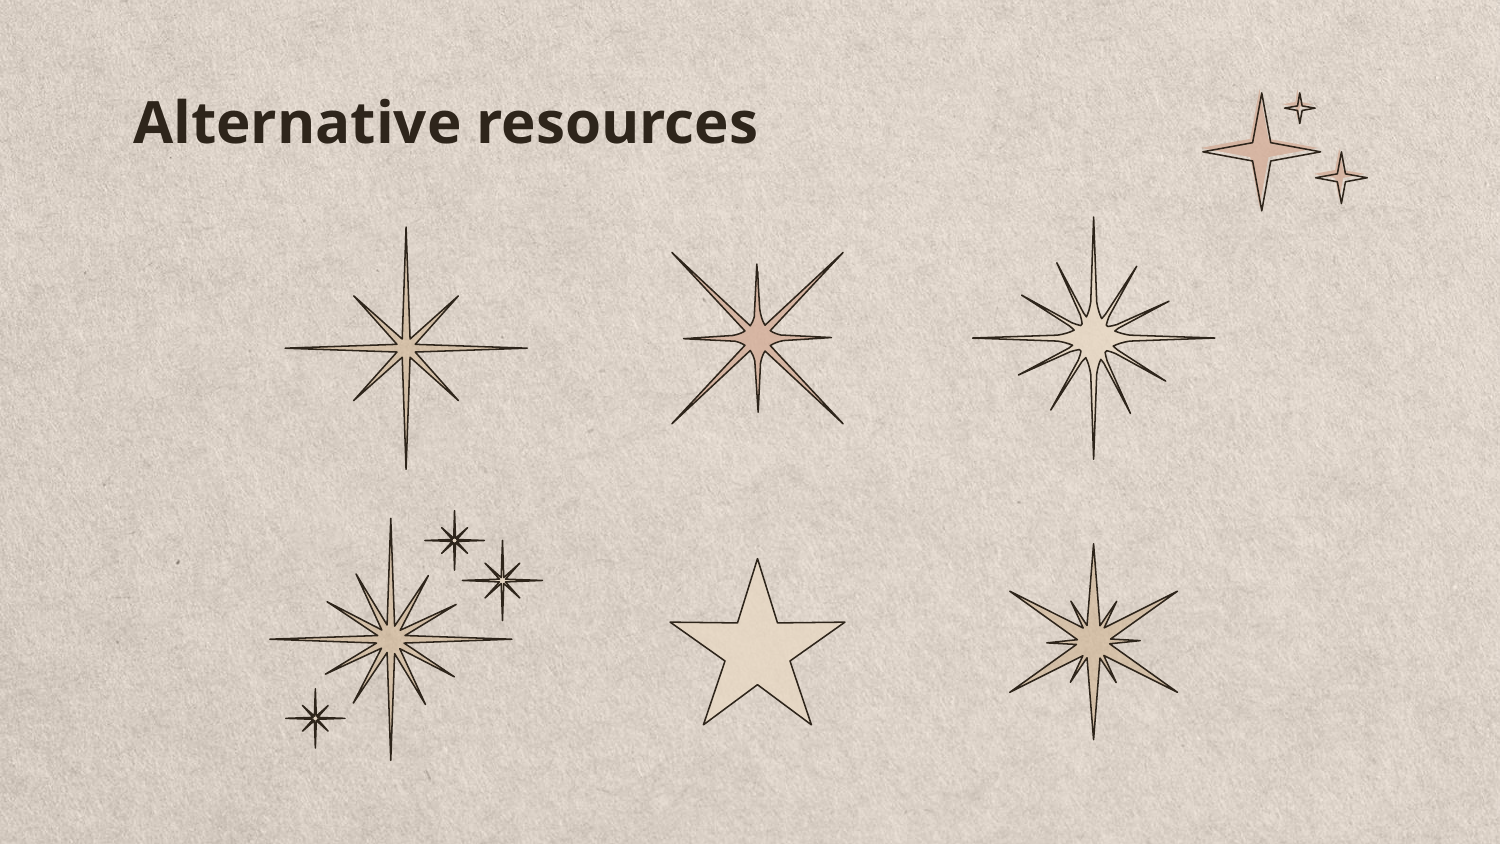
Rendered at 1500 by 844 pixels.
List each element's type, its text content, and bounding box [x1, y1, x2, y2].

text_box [269, 510, 543, 761]
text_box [671, 252, 844, 425]
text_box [972, 216, 1216, 460]
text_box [1009, 543, 1178, 740]
picture [0, 0, 1500, 844]
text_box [1200, 88, 1368, 211]
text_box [284, 226, 528, 470]
title Alternative resources [118, 72, 1382, 167]
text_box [669, 558, 846, 726]
